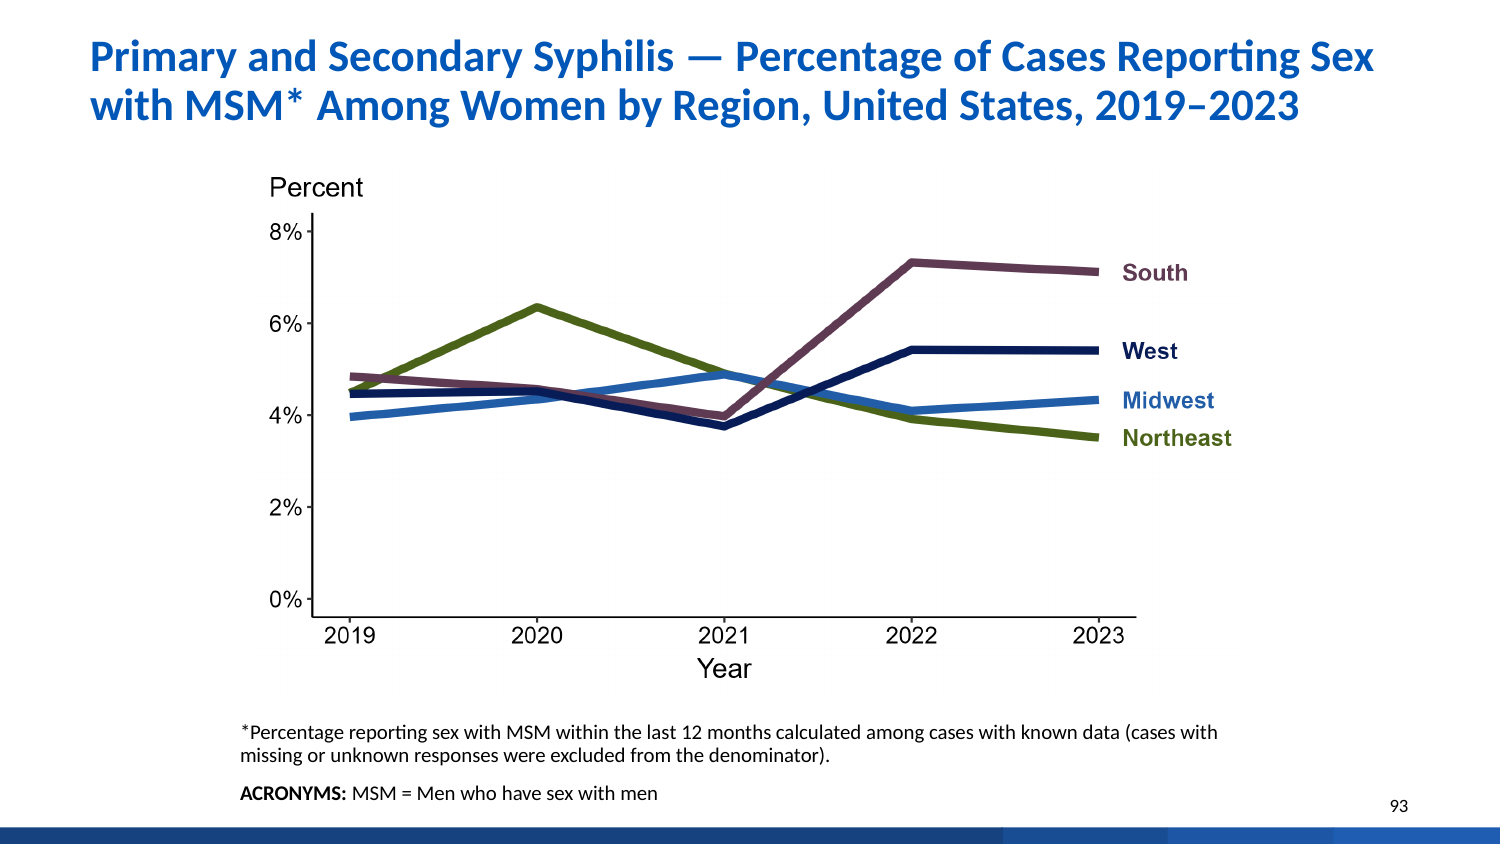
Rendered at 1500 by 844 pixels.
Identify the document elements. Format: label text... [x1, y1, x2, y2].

title Primary and Secondary Syphilis — Percentage of Cases Reporting Sex with MSM* Among Women by Region, United States, 2019–2023 [75, 19, 1425, 144]
picture [258, 166, 1242, 694]
list *Percentage reporting sex with MSM within the last 12 months calculated among cases with known data (cases with missing or unknown responses were excluded from the denominator). ACRONYMS: MSM = Men who have sex with men [225, 714, 1275, 820]
